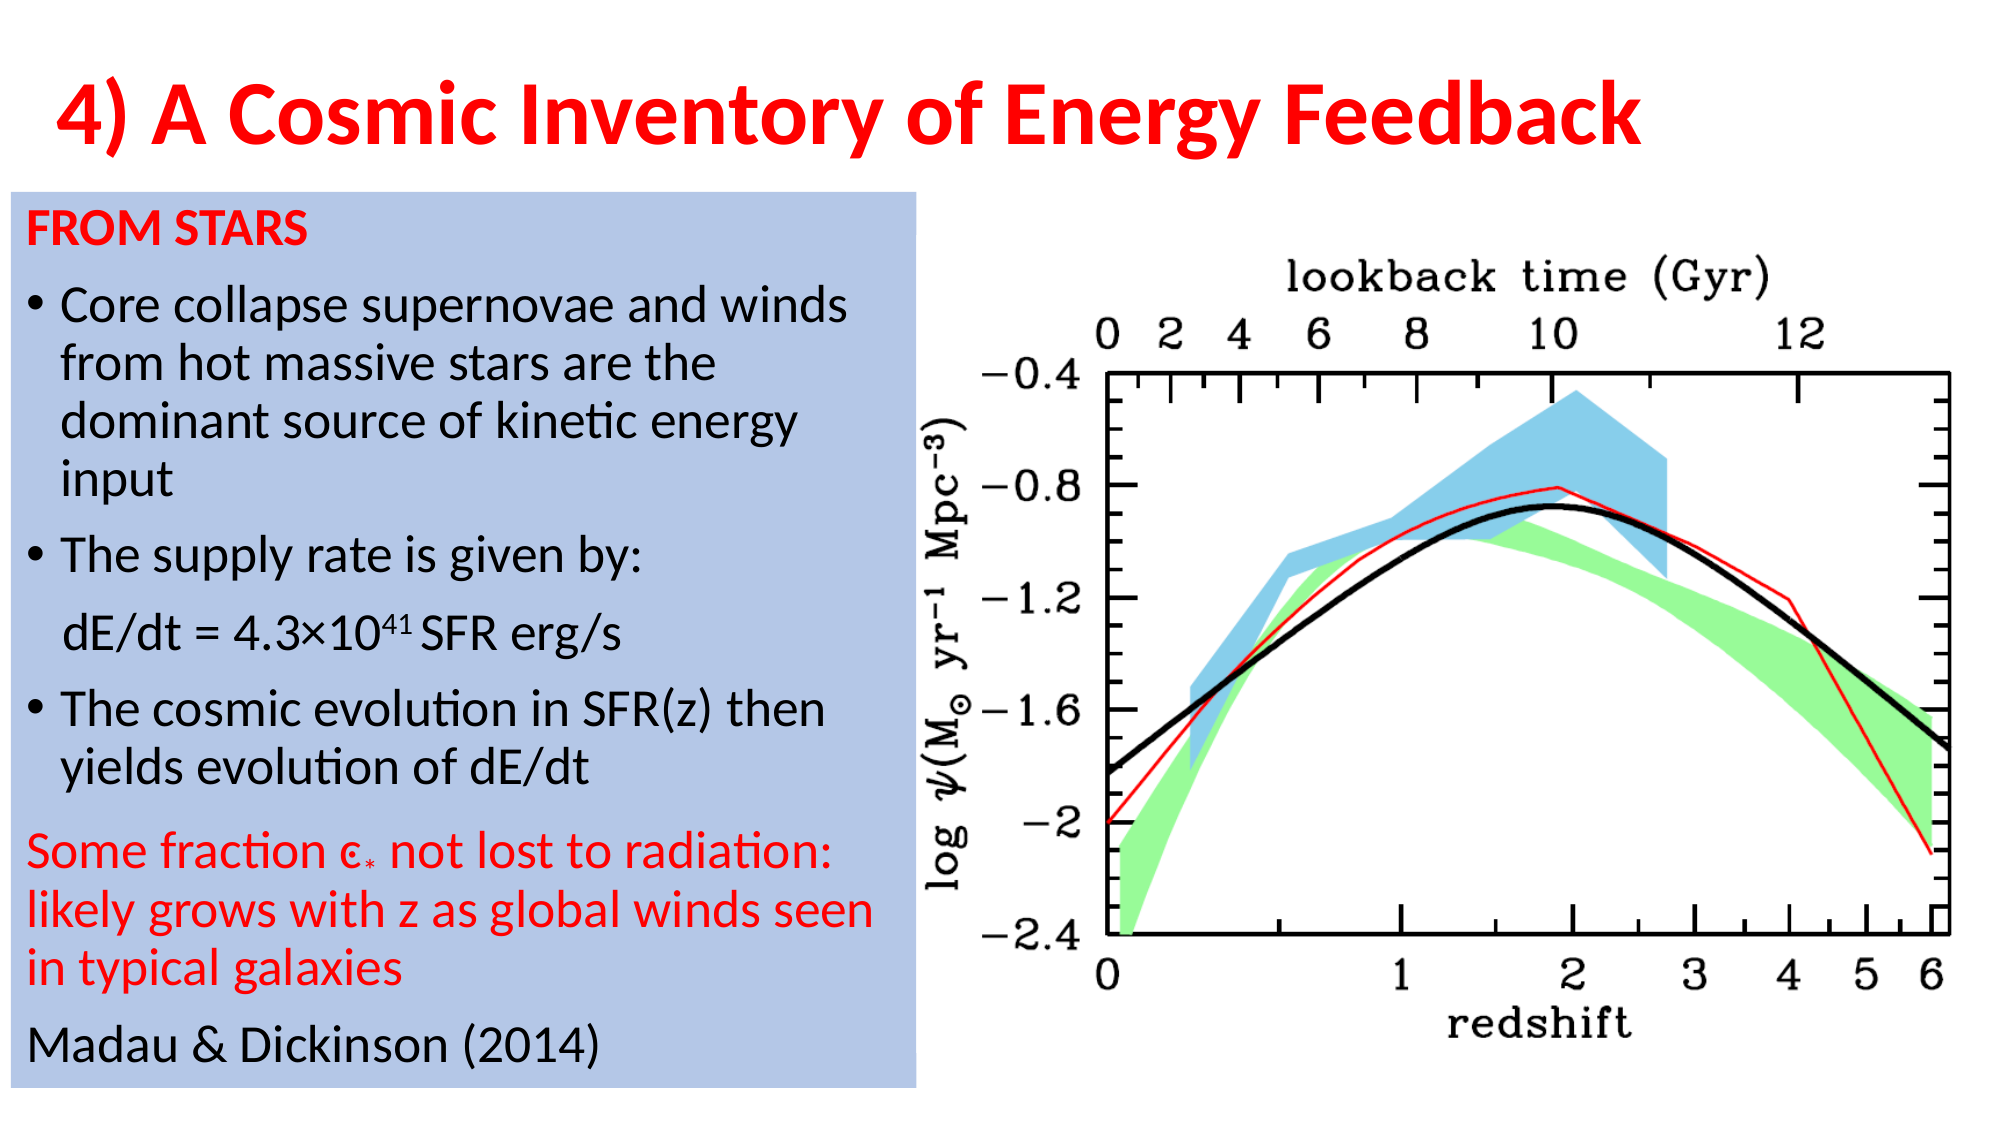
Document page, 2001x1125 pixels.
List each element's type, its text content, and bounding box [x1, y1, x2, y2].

title 4) A Cosmic Inventory of Energy Feedback [41, 37, 1908, 192]
list FROM STARS Core collapse supernovae and winds from hot massive stars are the dominant source of kinetic energy input The supply rate is given by: dE/dt = 4.3×1041 SFR erg/s The cosmic evolution in SFR(z) then yields evolution of dE/dt Some fraction ͼ* not lost to radiation: likely grows with z as global winds seen in typical galaxies Madau & Dickinson (2014) [10, 191, 917, 1088]
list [916, 235, 1991, 1053]
